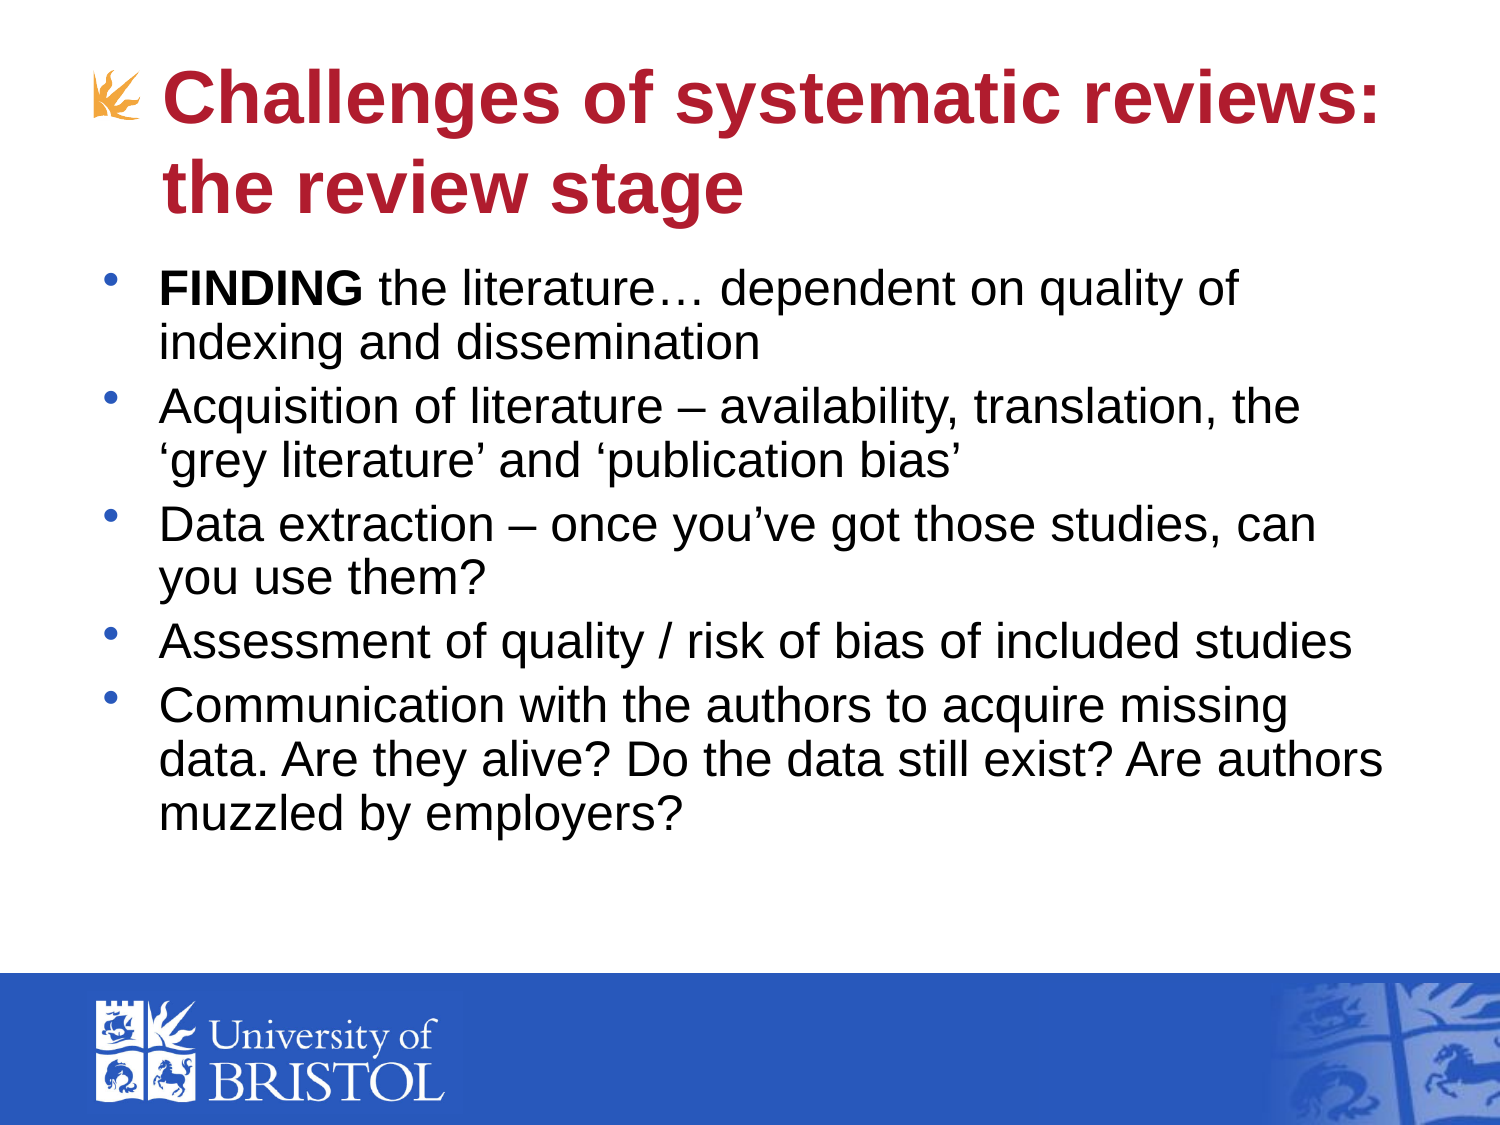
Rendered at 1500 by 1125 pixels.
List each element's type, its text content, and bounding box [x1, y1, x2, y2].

picture [87, 991, 463, 1114]
title Challenges of systematic reviews: the review stage [74, 44, 1426, 233]
picture [1039, 983, 1500, 1125]
list FINDING the literature… dependent on quality of indexing and dissemination Acquisition of literature – availability, translation, the ‘grey literature’ and ‘publication bias’ Data extraction – once you’ve got those studies, can you use them? Assessment of quality / risk of bias of included studies Communication with the authors to acquire missing data. Are they alive? Do the data still exist? Are authors muzzled by employers? [87, 254, 1405, 960]
picture [90, 67, 145, 121]
